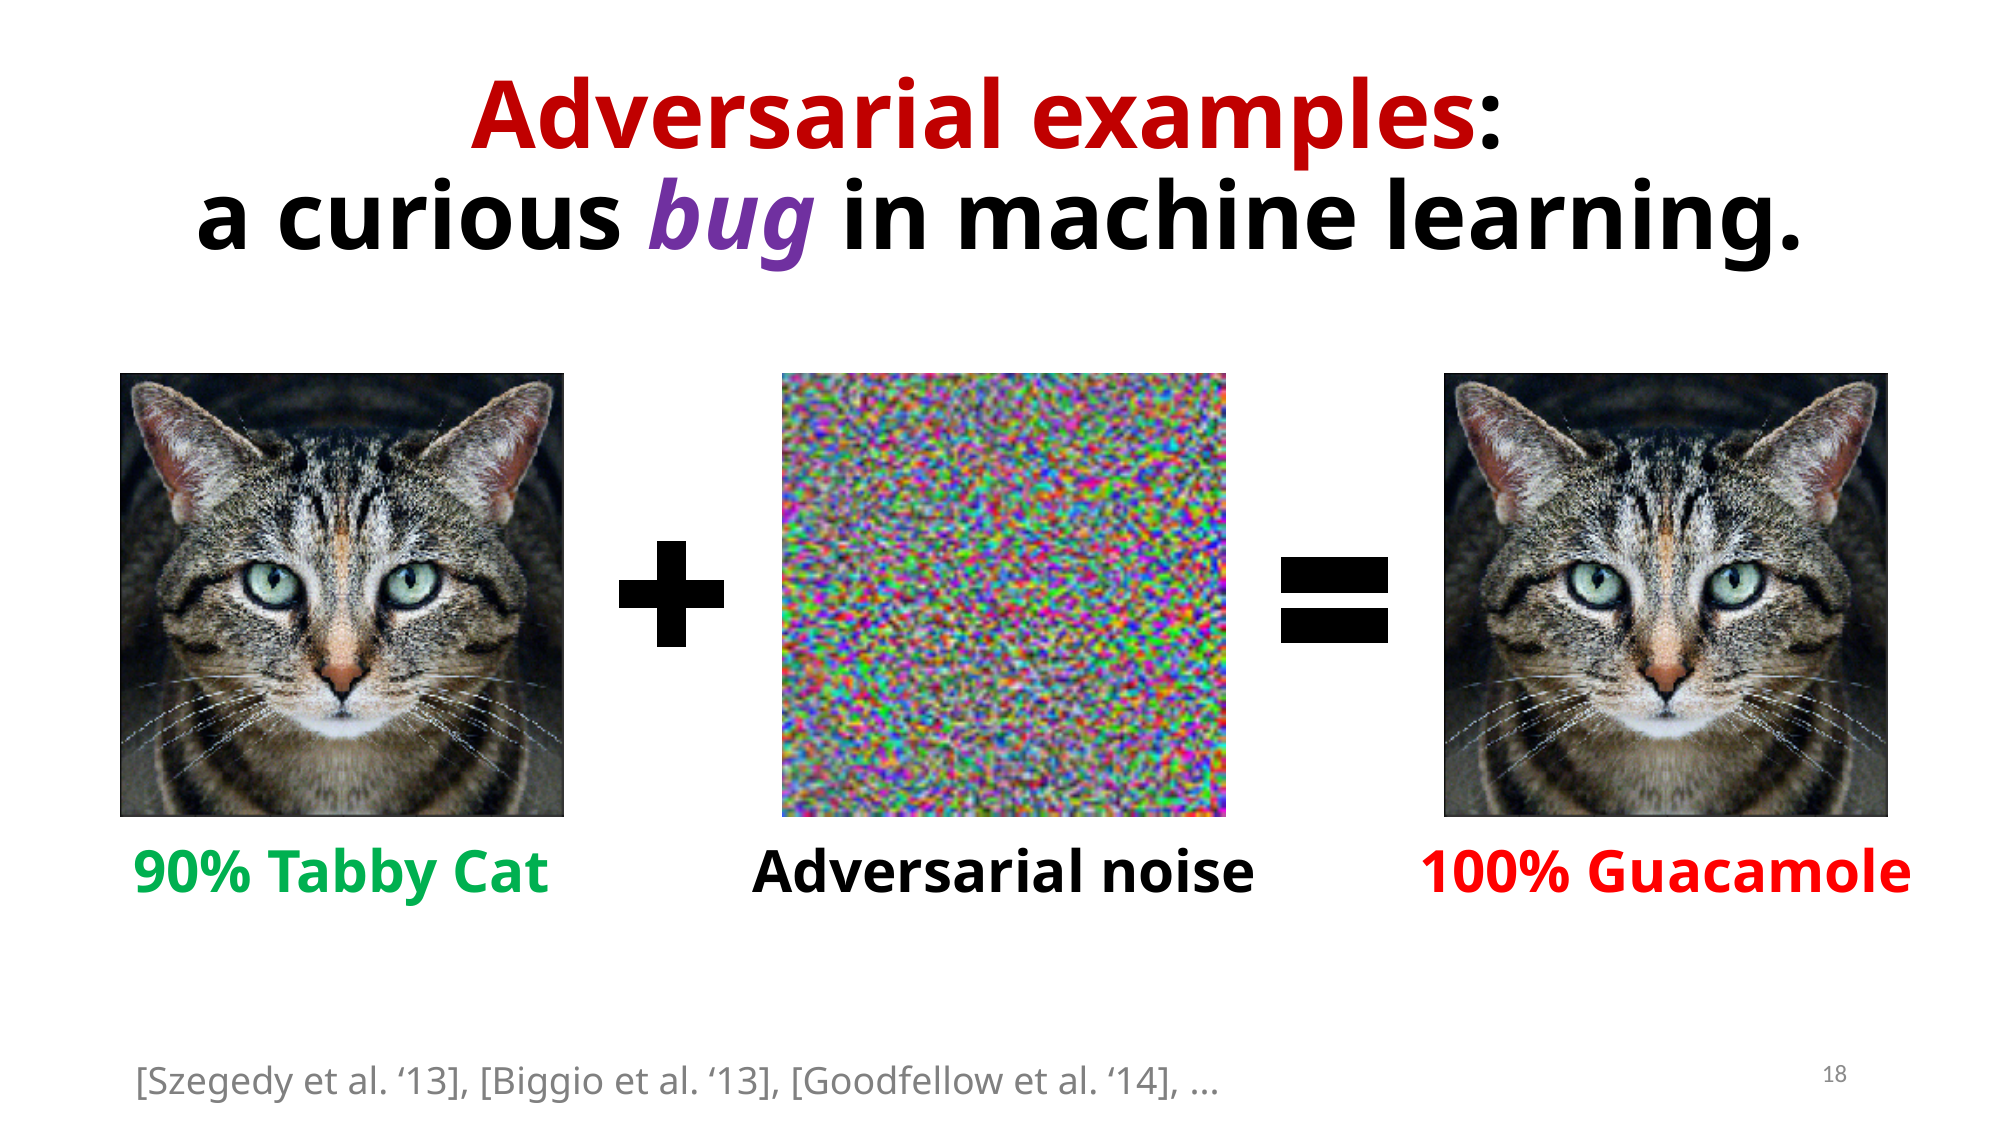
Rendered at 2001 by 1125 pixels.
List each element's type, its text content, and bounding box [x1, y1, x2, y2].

text_box 100% Guacamole [1404, 826, 1928, 912]
text_box [1281, 557, 1388, 593]
picture [1444, 373, 1888, 817]
text_box [Szegedy et al. ‘13], [Biggio et al. ‘13], [Goodfellow et al. ‘14], ... [120, 1049, 1405, 1110]
title Adversarial examples: a curious bug in machine learning. [0, 59, 2000, 278]
text_box 90% Tabby Cat [118, 826, 566, 912]
picture [782, 373, 1226, 817]
picture [120, 373, 564, 817]
text_box [619, 541, 724, 647]
text_box [1281, 608, 1388, 643]
text_box Adversarial noise [737, 826, 1271, 912]
slide_number 18 [1412, 1042, 1863, 1103]
